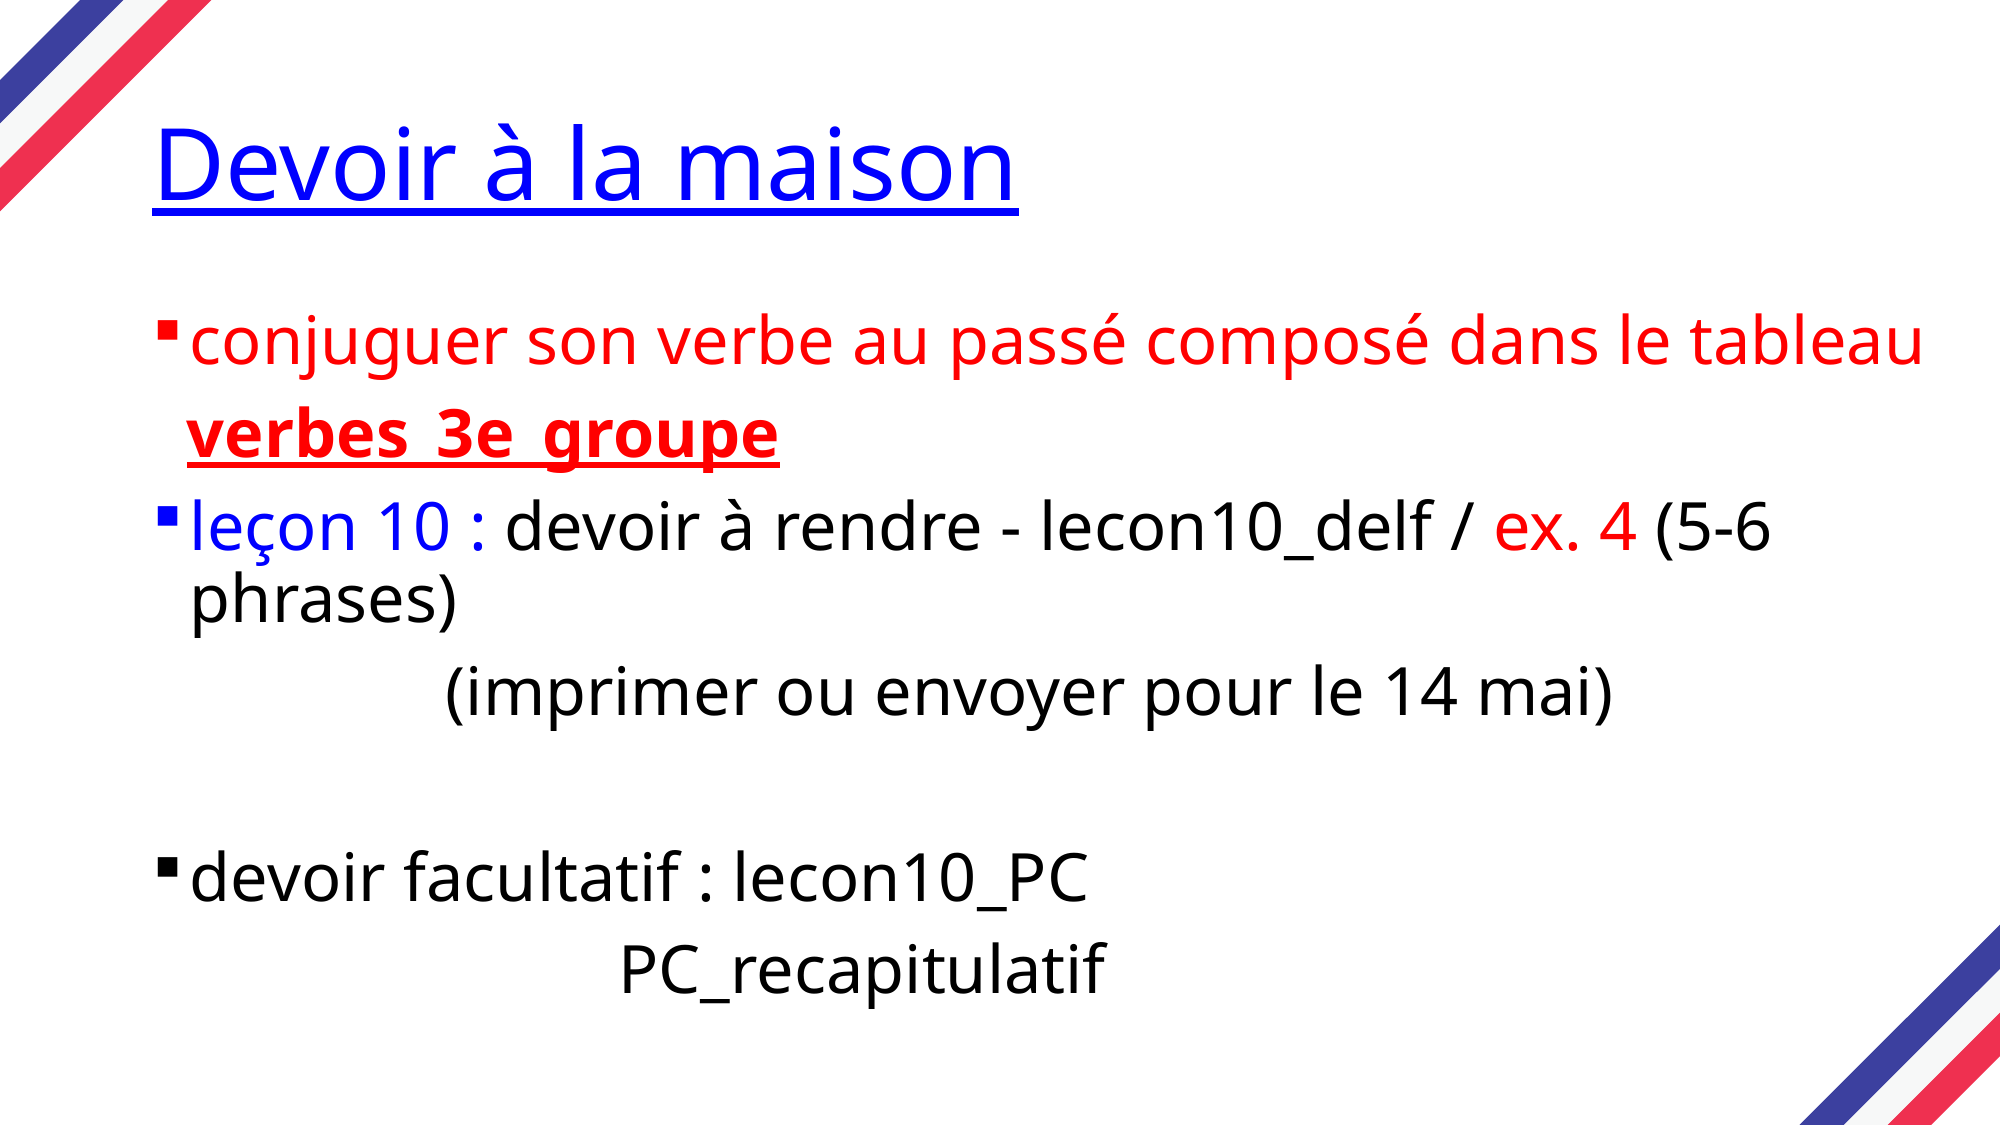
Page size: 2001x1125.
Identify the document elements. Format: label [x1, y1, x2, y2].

text_box [0, 0, 2000, 1125]
